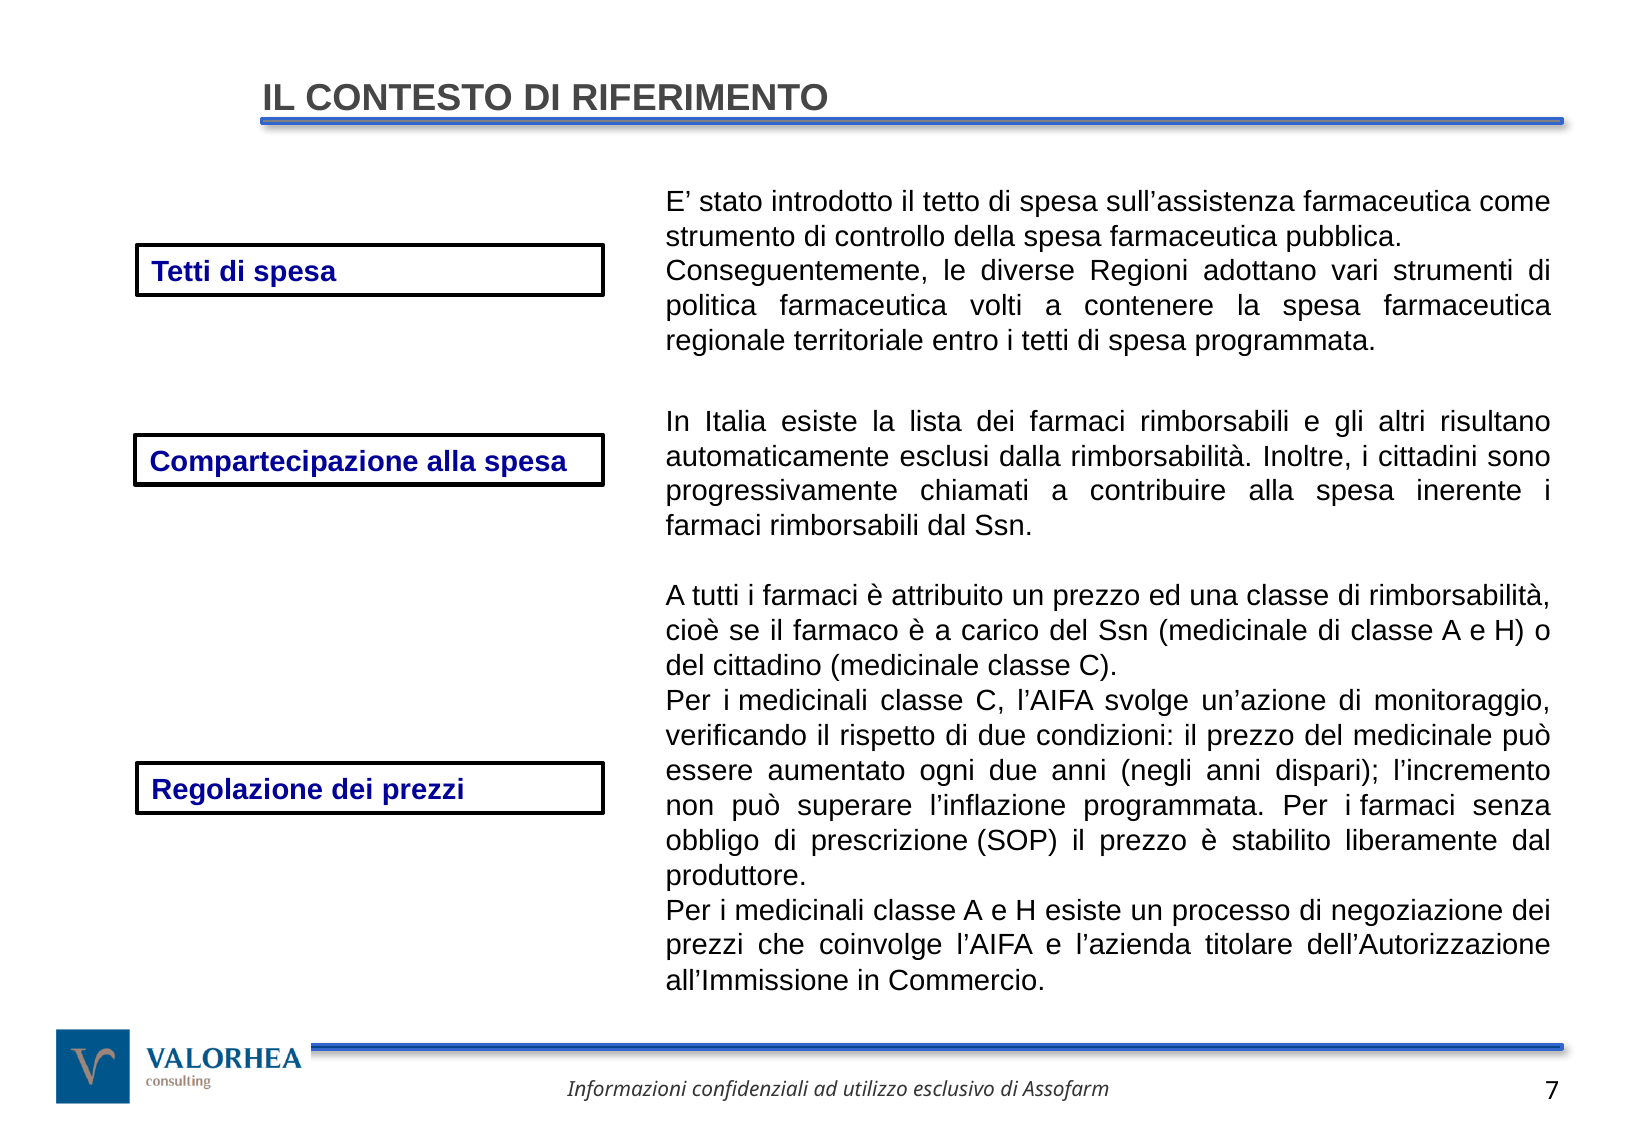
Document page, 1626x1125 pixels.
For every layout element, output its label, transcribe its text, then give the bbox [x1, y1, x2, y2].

list IL CONTESTO DI RIFERIMENTO [247, 65, 1377, 173]
text_box A tutti i farmaci è attribuito un prezzo ed una classe di rimborsabilità, cioè se il farmaco è a carico del Ssn (medicinale di classe A e H) o del cittadino (medicinale classe C). Per i medicinali classe C, l’AIFA svolge un’azione di monitoraggio, verificando il rispetto di due condizioni: il prezzo del medicinale può essere aumentato ogni due anni (negli anni dispari); l’incremento non può superare l’inflazione programmata. Per i farmaci senza obbligo di prescrizione (SOP) il prezzo è stabilito liberamente dal produttore. Per i medicinali classe A e H esiste un processo di negoziazione dei prezzi che coinvolge l’AIFA e l’azienda titolare dell’Autorizzazione all’Immissione in Commercio. [650, 568, 1567, 1004]
text_box Regolazione dei prezzi [135, 761, 605, 815]
text_box In Italia esiste la lista dei farmaci rimborsabili e gli altri risultano automaticamente esclusi dalla rimborsabilità. Inoltre, i cittadini sono progressivamente chiamati a contribuire alla spesa inerente i farmaci rimborsabili dal Ssn. [650, 394, 1567, 549]
text_box Tetti di spesa [135, 243, 605, 297]
text_box Compartecipazione alla spesa [133, 433, 605, 487]
text_box E’ stato introdotto il tetto di spesa sull’assistenza farmaceutica come strumento di controllo della spesa farmaceutica pubblica. Conseguentemente, le diverse Regioni adottano vari strumenti di politica farmaceutica volti a contenere la spesa farmaceutica regionale territoriale entro i tetti di spesa programmata. [650, 174, 1567, 364]
picture [47, 1022, 311, 1114]
